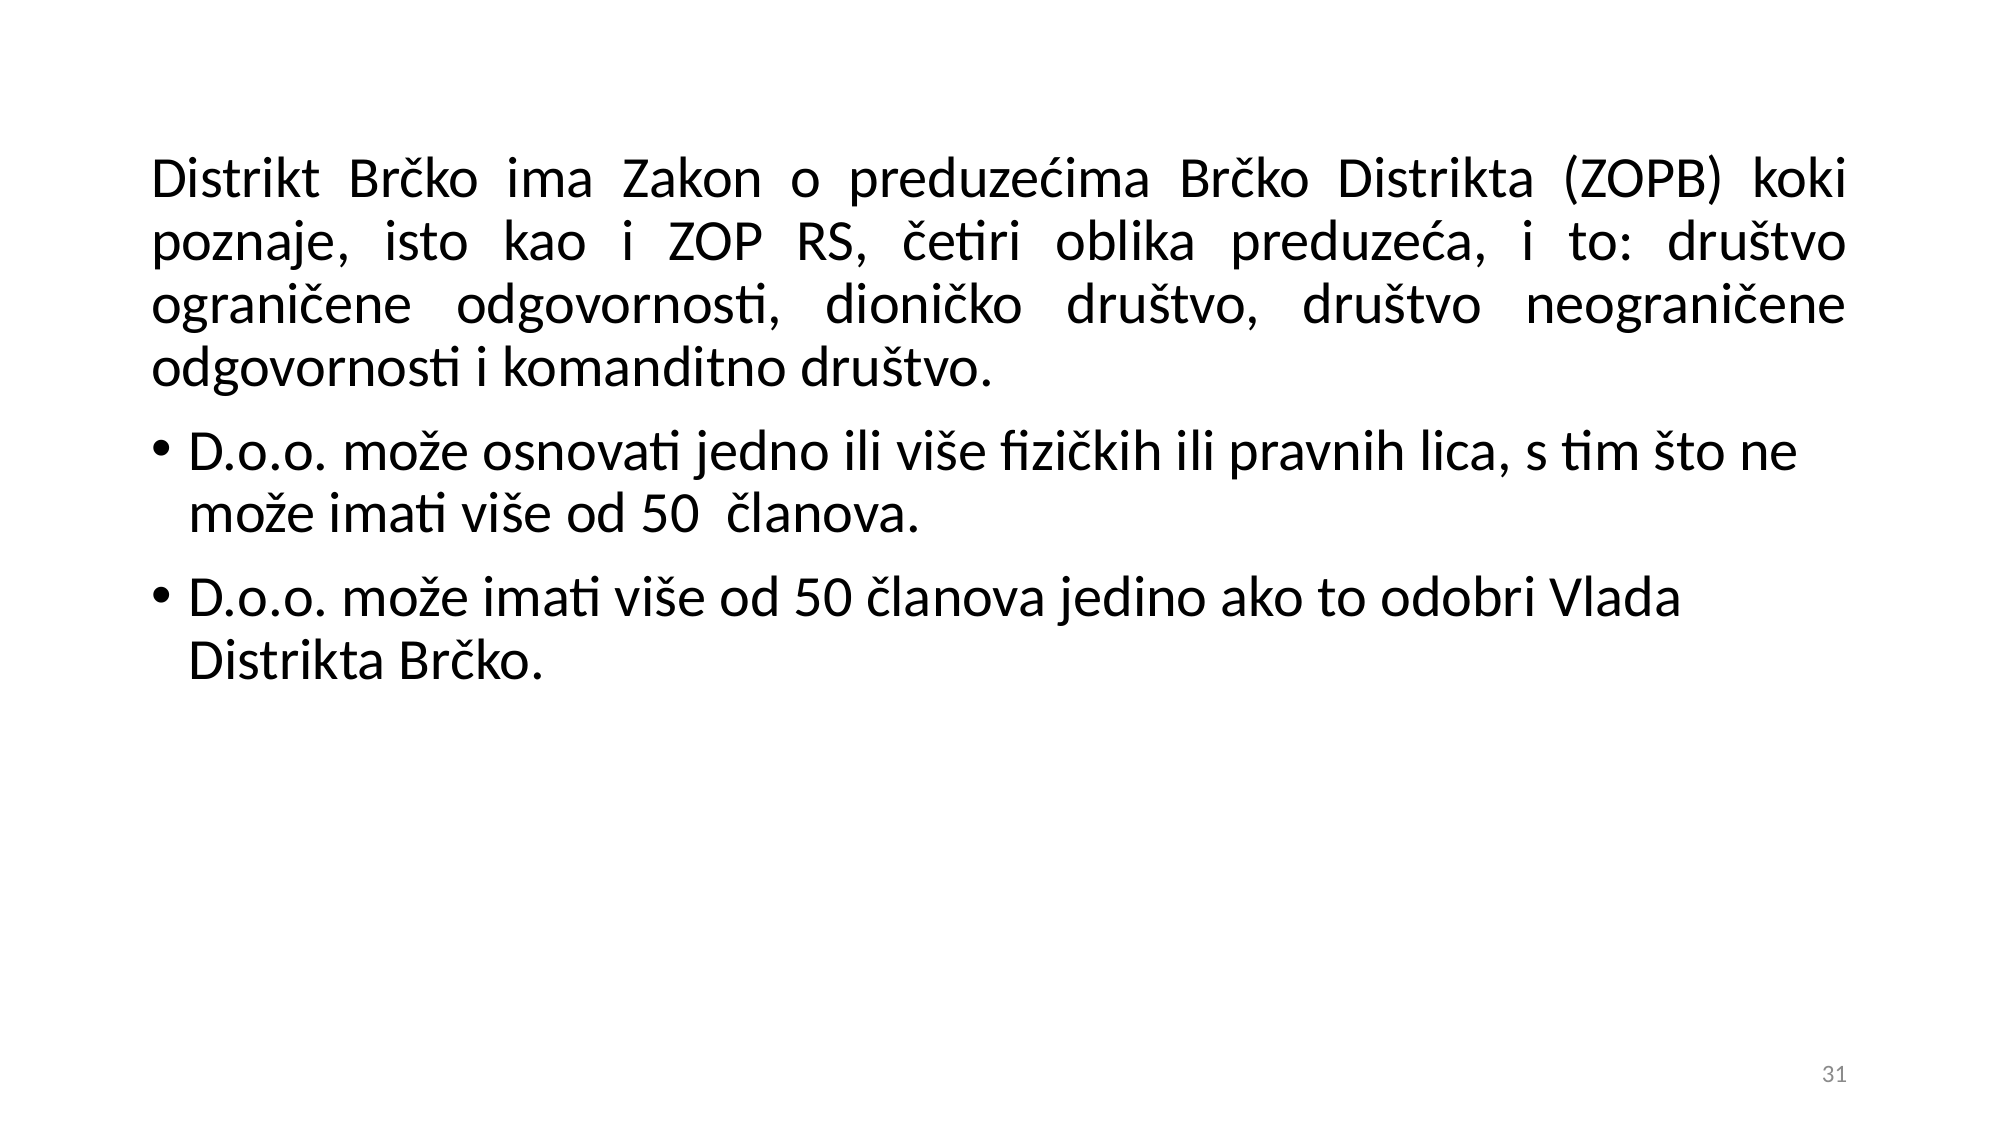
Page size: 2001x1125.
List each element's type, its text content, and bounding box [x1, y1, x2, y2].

slide_number 31 [1412, 1042, 1863, 1103]
list Distrikt Brčko ima Zakon o preduzećima Brčko Distrikta (ZOPB) koki poznaje, isto kao i ZOP RS, četiri oblika preduzeća, i to: društvo ograničene odgovornosti, dioničko društvo, društvo neograničene odgovornosti i komanditno društvo. D.o.o. može osnovati jedno ili više fizičkih ili pravnih lica, s tim što ne može imati više od 50 članova. D.o.o. može imati više od 50 članova jedino ako to odobri Vlada Distrikta Brčko. [136, 140, 1863, 1014]
